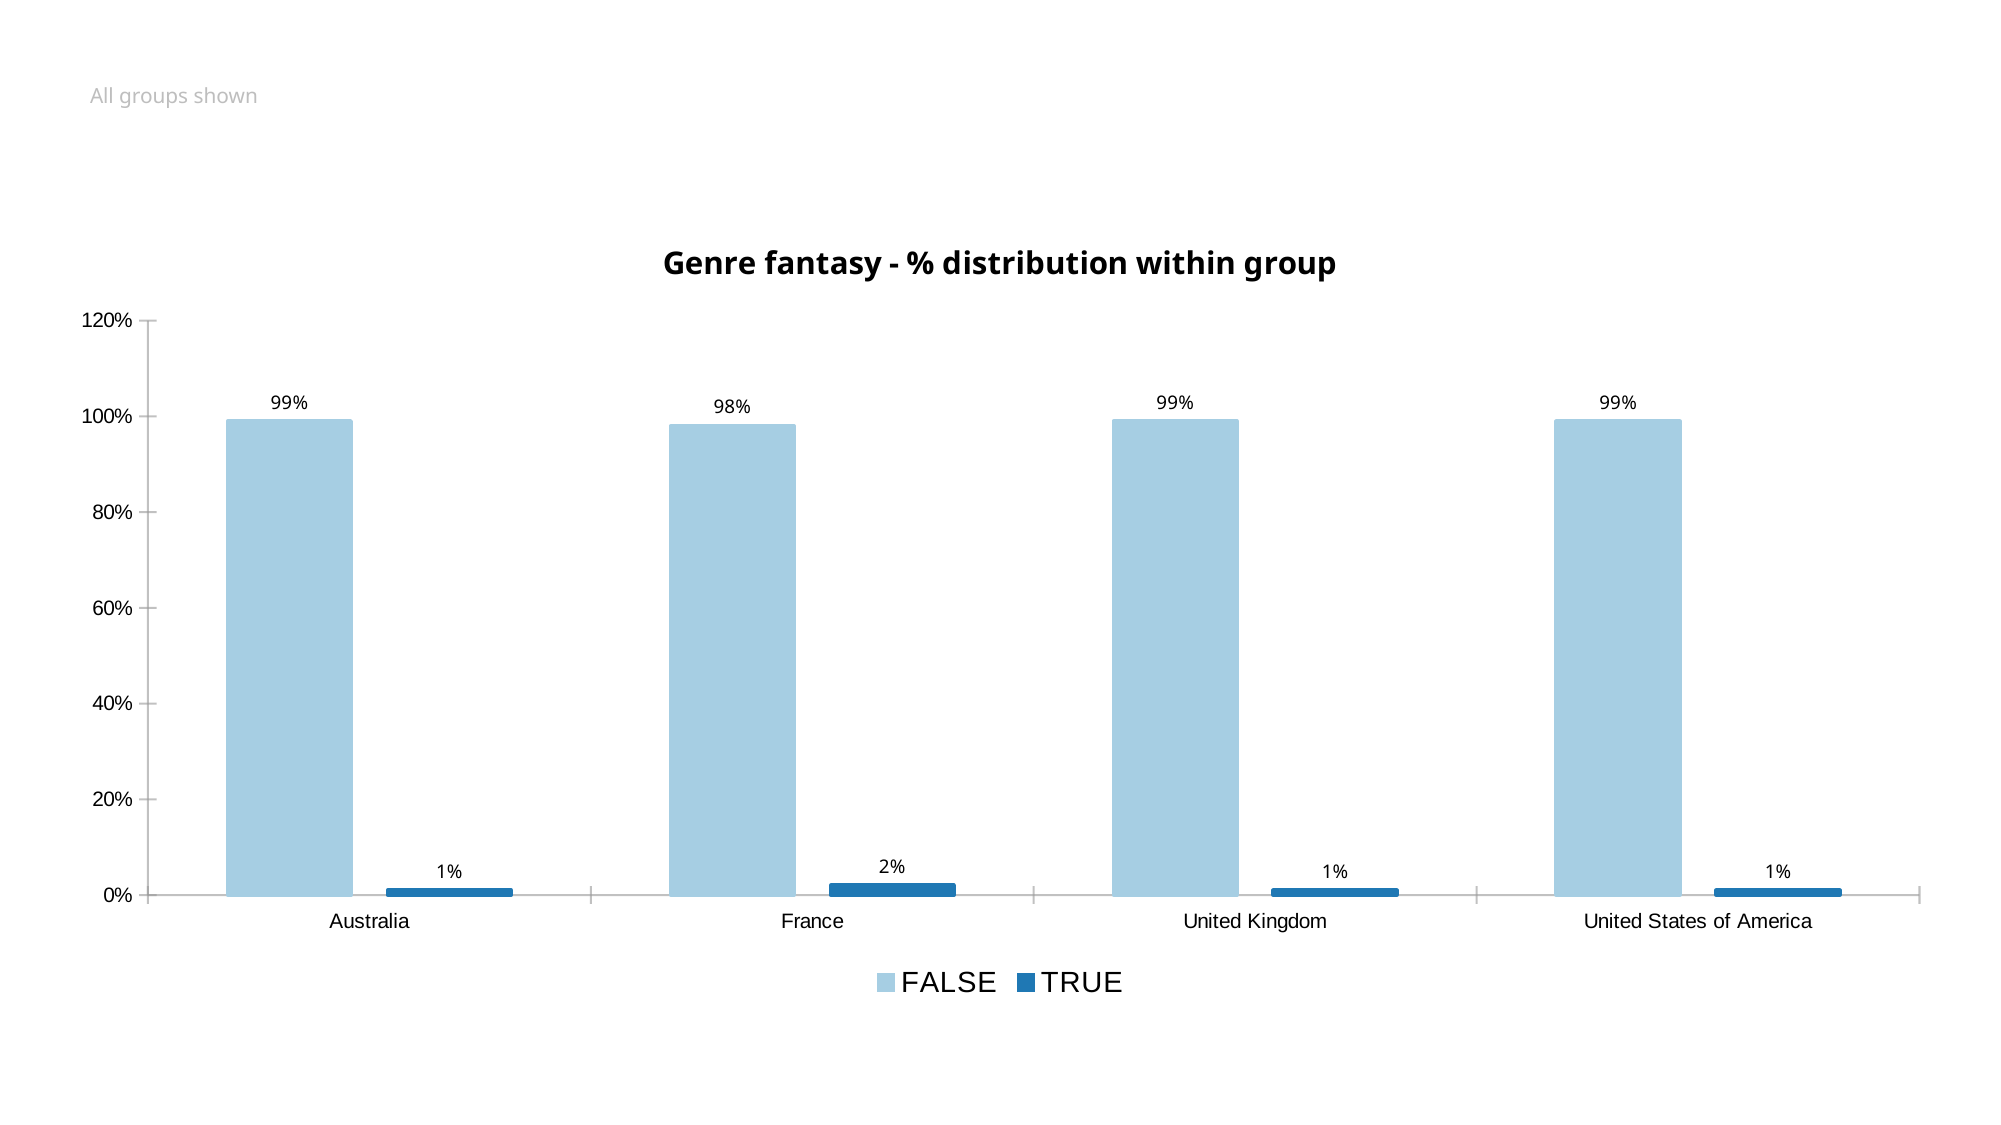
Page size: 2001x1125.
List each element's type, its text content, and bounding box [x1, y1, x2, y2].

list All groups shown [75, 75, 975, 207]
chart [42, 207, 1958, 1006]
